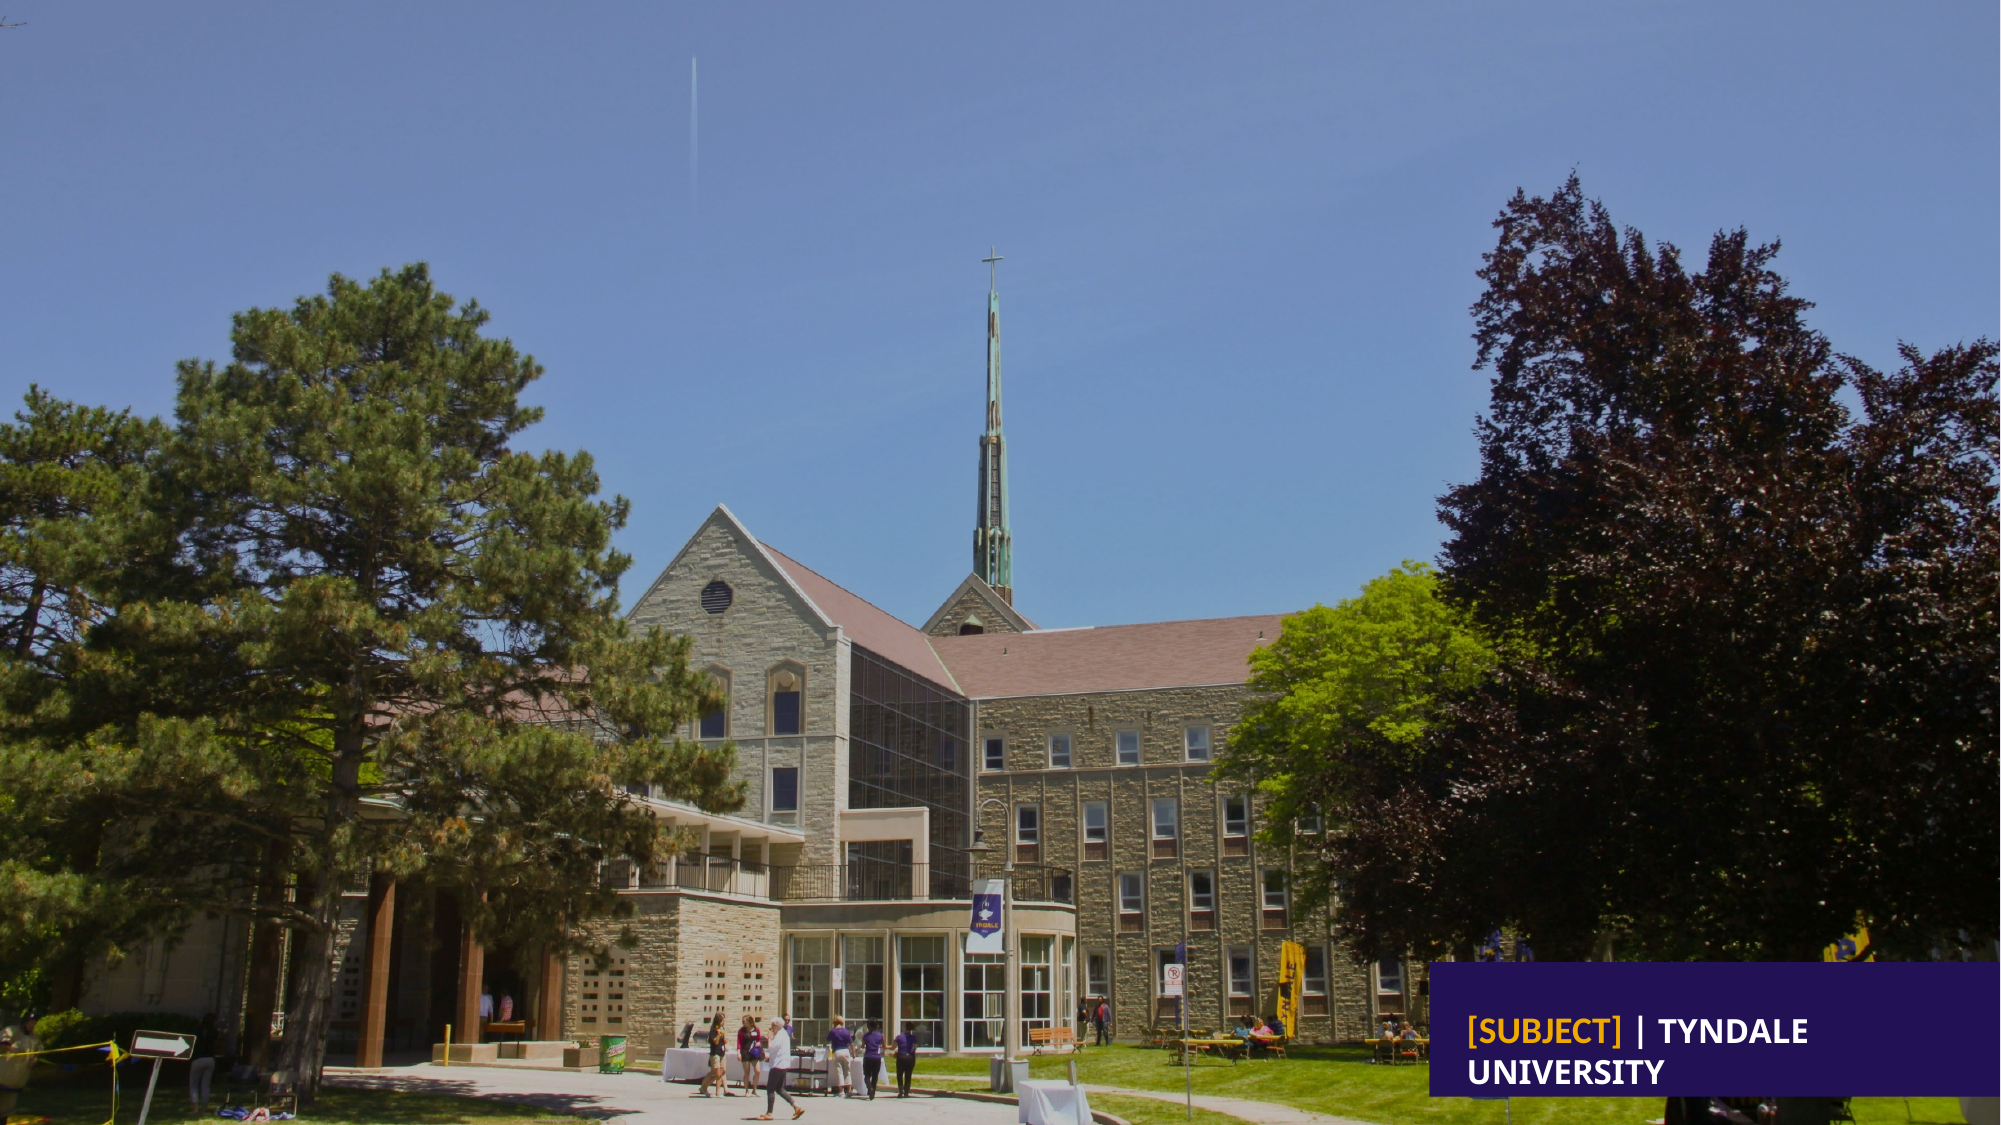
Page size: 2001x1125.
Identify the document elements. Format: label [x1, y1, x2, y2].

list [0, 0, 2000, 1125]
